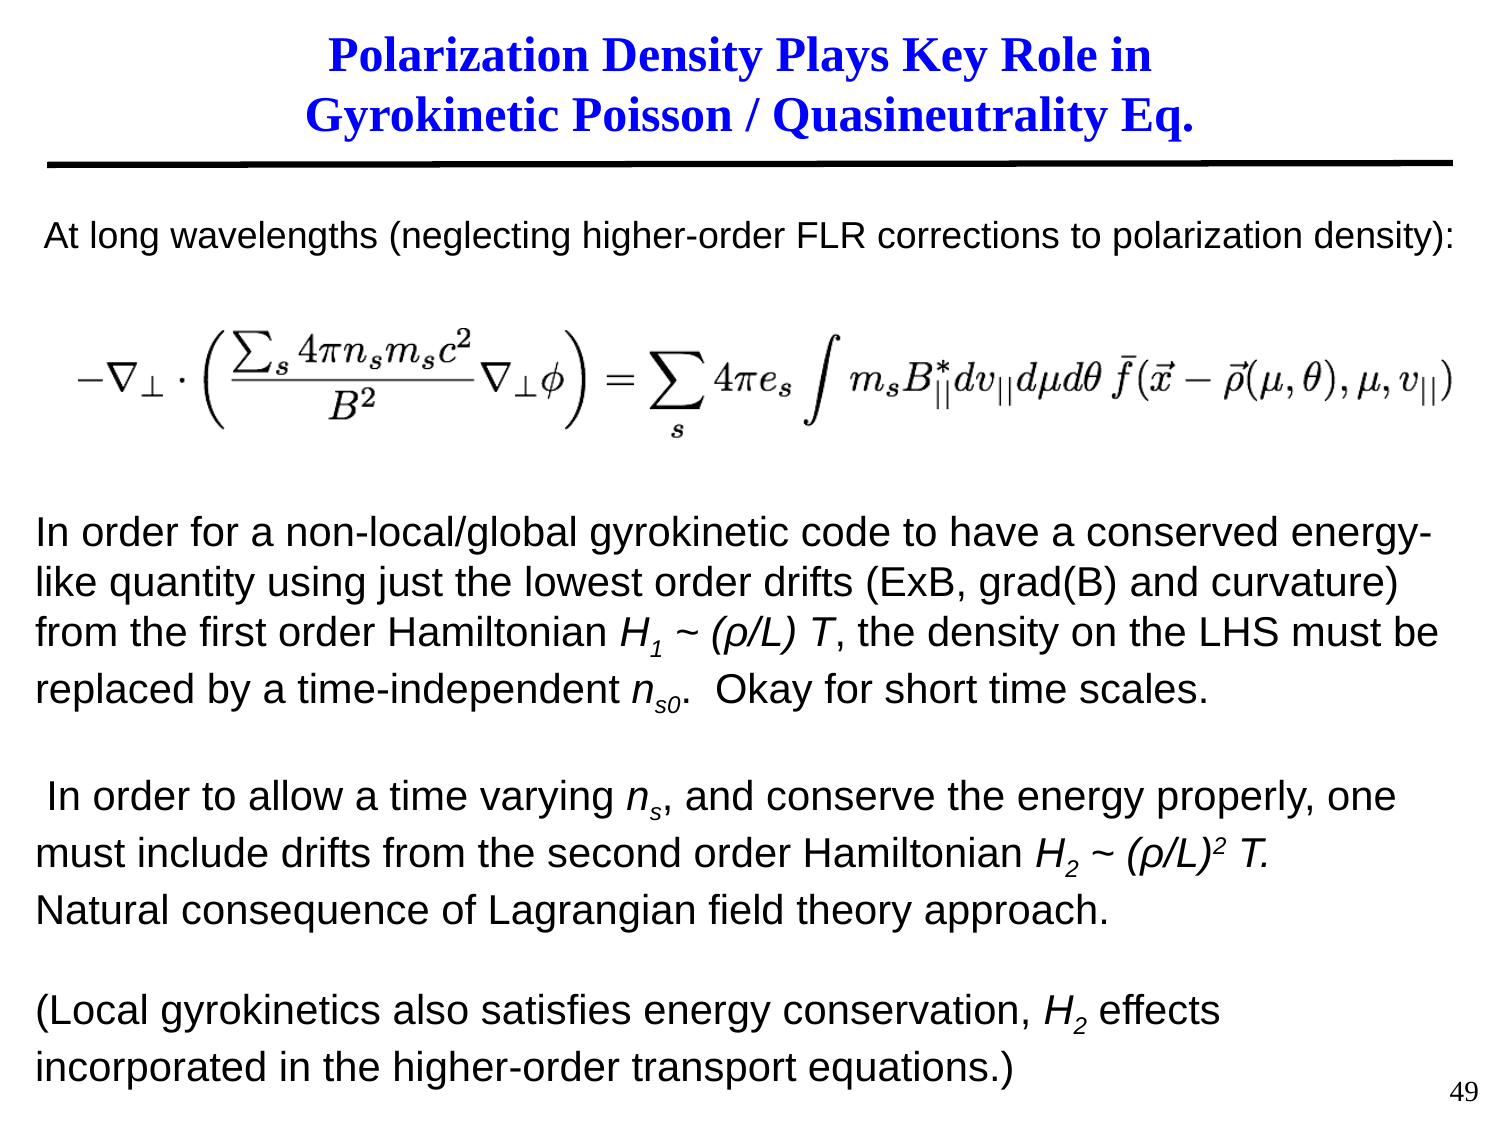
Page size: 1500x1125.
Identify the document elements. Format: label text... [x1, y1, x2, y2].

text_box In order for a non-local/global gyrokinetic code to have a conserved energy-like quantity using just the lowest order drifts (ExB, grad(B) and curvature) from the first order Hamiltonian H1 ~ (ρ/L) T, the density on the LHS must be replaced by a time-independent ns0. Okay for short time scales. In order to allow a time varying ns, and conserve the energy properly, one must include drifts from the second order Hamiltonian H2 ~ (ρ/L)2 T. Natural consequence of Lagrangian field theory approach. (Local gyrokinetics also satisfies energy conservation, H2 effects incorporated in the higher-order transport equations.) [19, 496, 1474, 1098]
title Polarization Density Plays Key Role in Gyrokinetic Poisson / Quasineutrality Eq. [0, 0, 1500, 164]
slide_number 49 [1438, 1071, 1491, 1122]
text_box At long wavelengths (neglecting higher-order FLR corrections to polarization density): [28, 203, 1471, 265]
picture [78, 328, 1454, 440]
